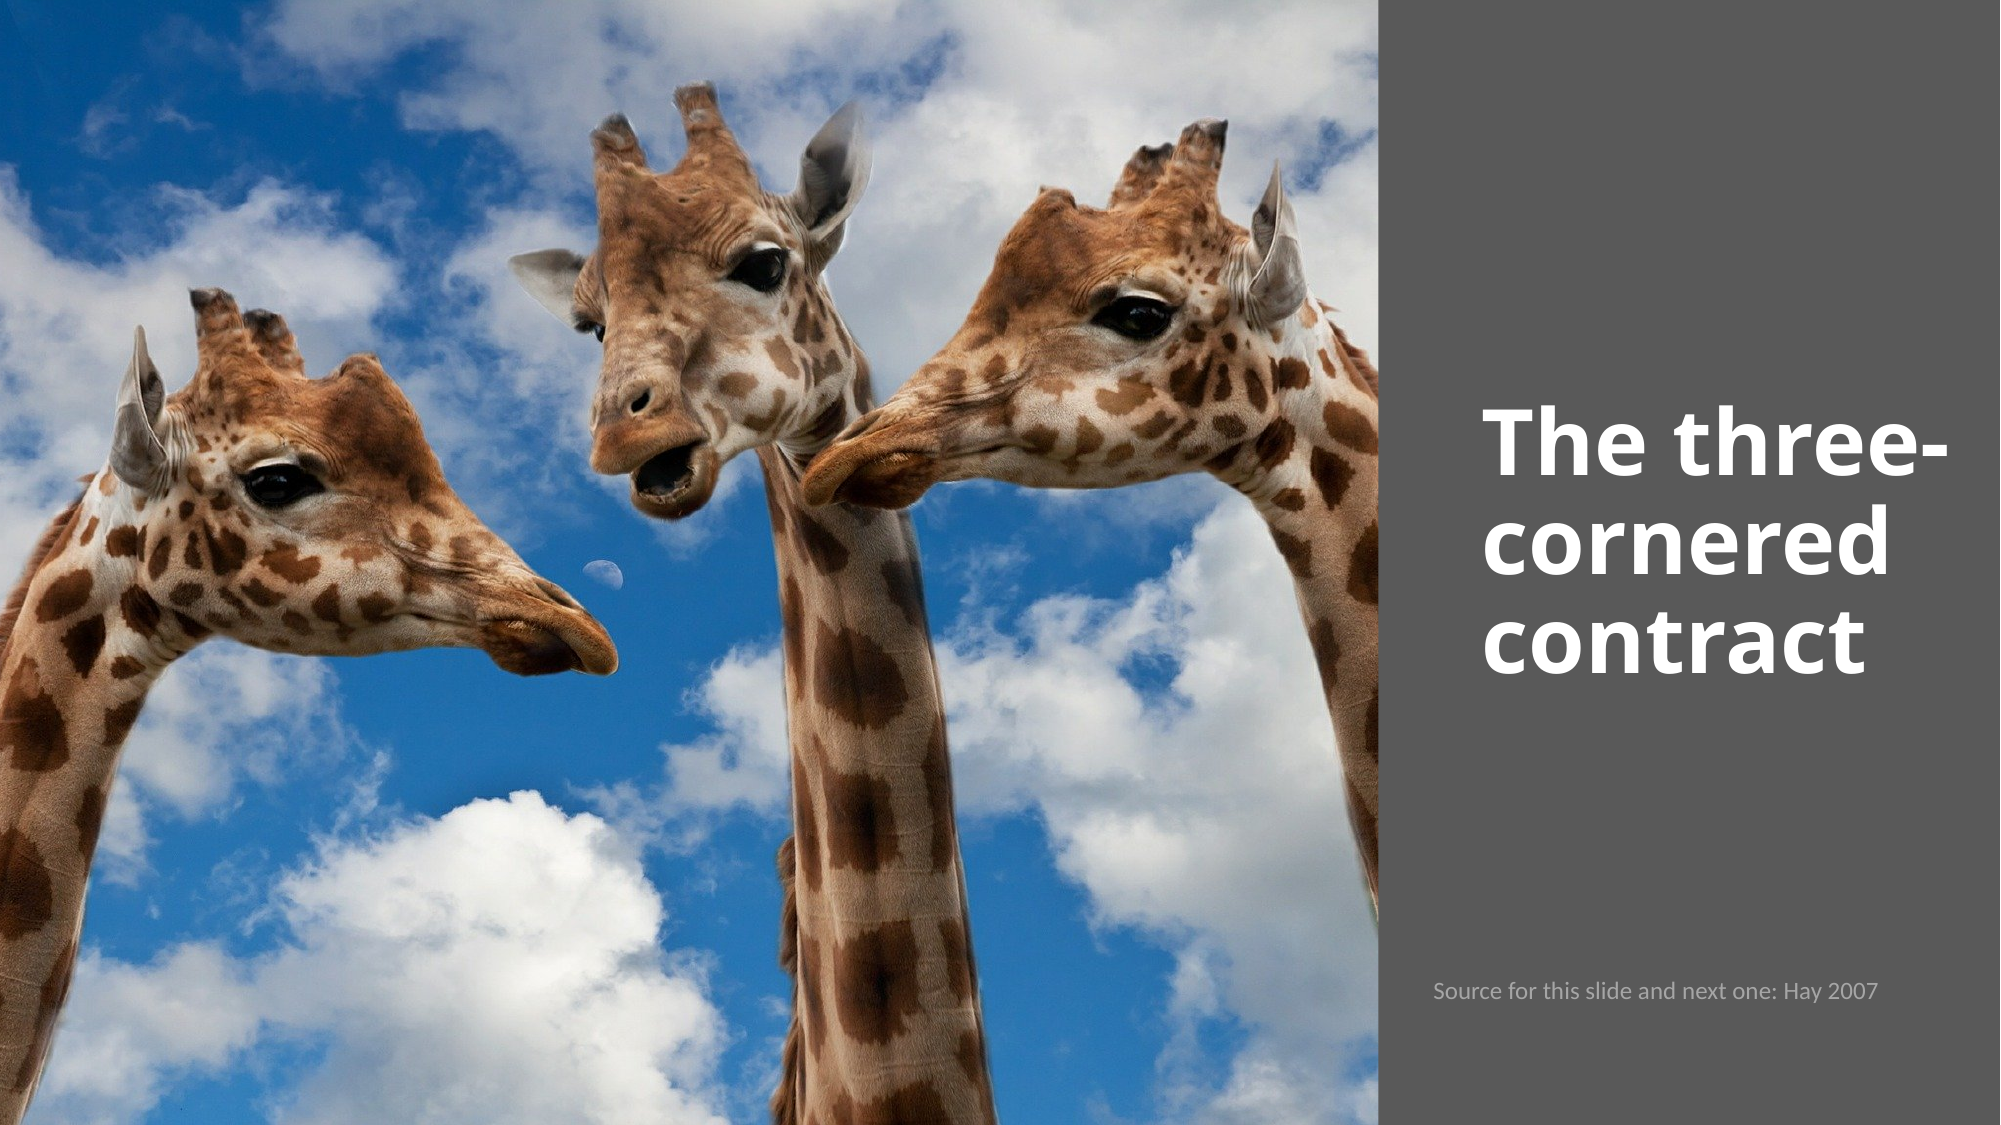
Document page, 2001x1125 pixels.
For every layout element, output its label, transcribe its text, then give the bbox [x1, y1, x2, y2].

title The three-cornered contract [1466, 146, 1973, 701]
picture [0, 0, 1379, 1125]
text_box Source for this slide and next one: Hay 2007 [1418, 966, 1925, 1012]
